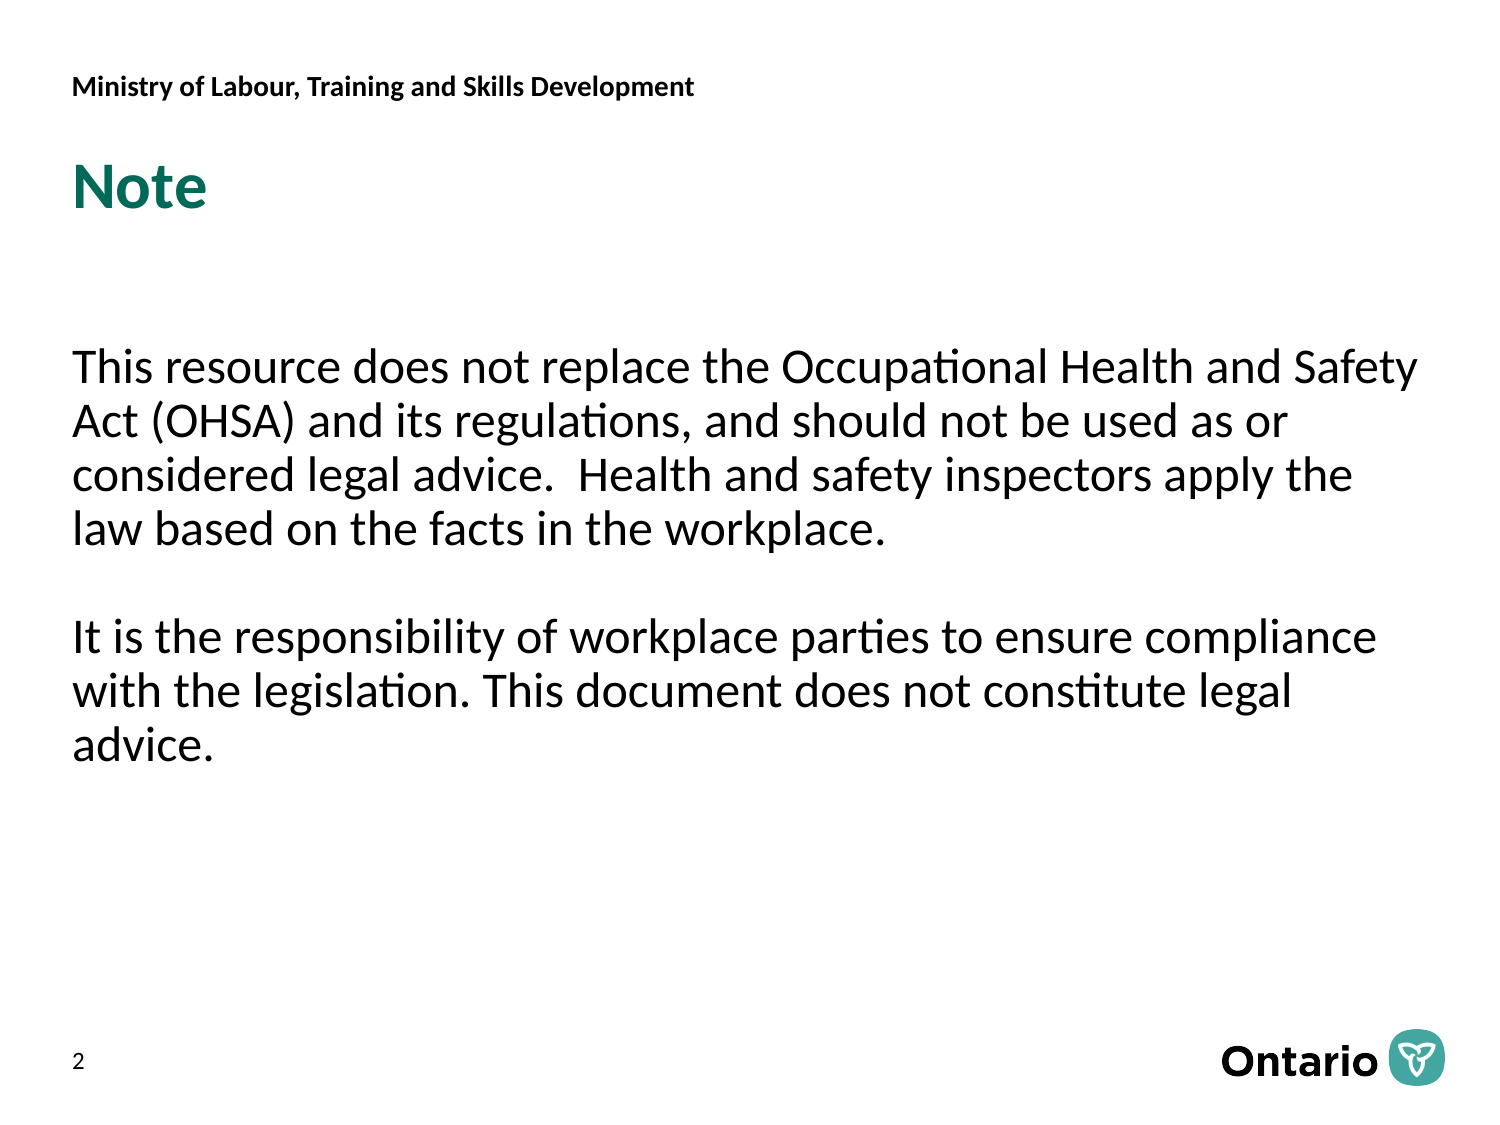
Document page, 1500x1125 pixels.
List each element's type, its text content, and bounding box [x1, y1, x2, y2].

list This resource does not replace the Occupational Health and Safety Act (OHSA) and its regulations, and should not be used as or considered legal advice. Health and safety inspectors apply the law based on the facts in the workplace. It is the responsibility of workplace parties to ensure compliance with the legislation. This document does not constitute legal advice. [56, 332, 1445, 974]
title Note [56, 144, 1445, 230]
slide_number 2 [56, 1029, 142, 1090]
picture [1222, 1029, 1445, 1086]
